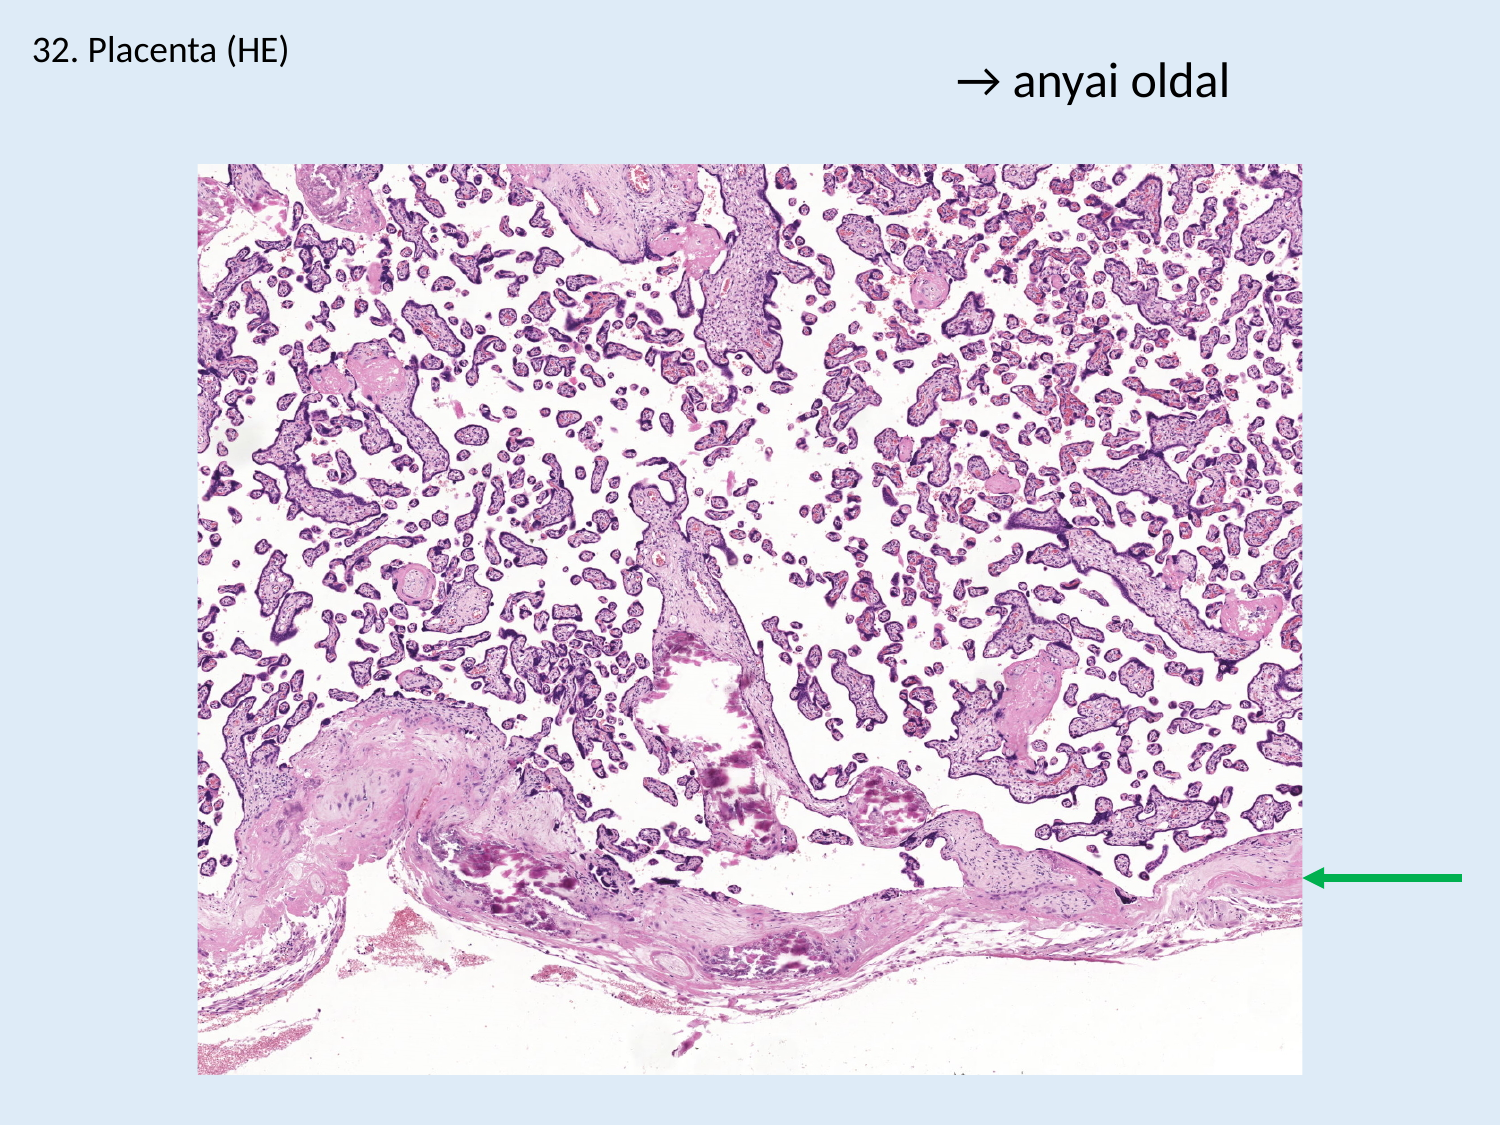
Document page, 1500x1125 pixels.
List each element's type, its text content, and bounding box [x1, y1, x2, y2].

picture [197, 164, 1303, 1075]
text_box → anyai oldal [941, 40, 1246, 116]
text_box 32. Placenta (HE) [17, 17, 305, 78]
